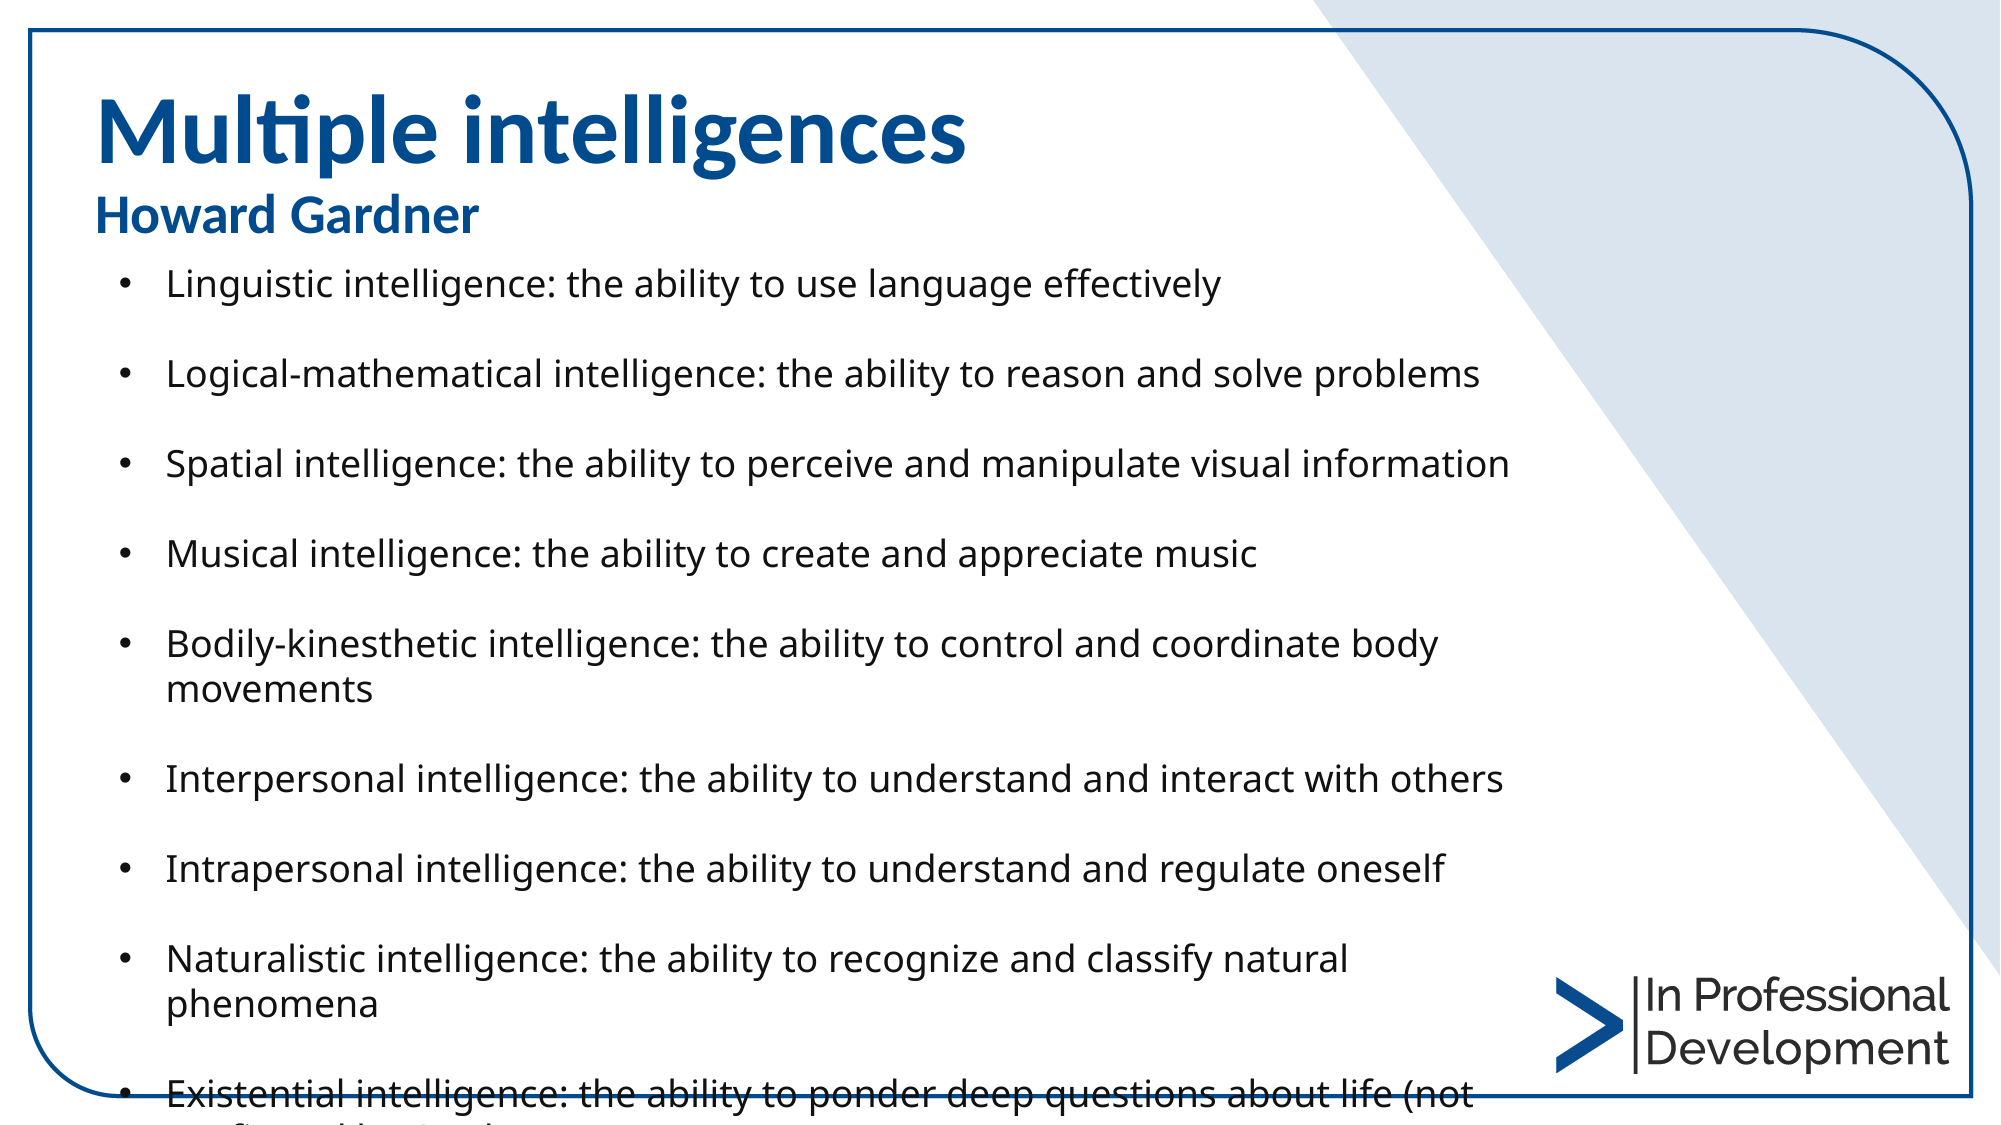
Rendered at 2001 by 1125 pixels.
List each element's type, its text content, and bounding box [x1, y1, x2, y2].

text_box Linguistic intelligence: the ability to use language effectively Logical-mathematical intelligence: the ability to reason and solve problems Spatial intelligence: the ability to perceive and manipulate visual information Musical intelligence: the ability to create and appreciate music Bodily-kinesthetic intelligence: the ability to control and coordinate body movements Interpersonal intelligence: the ability to understand and interact with others Intrapersonal intelligence: the ability to understand and regulate oneself Naturalistic intelligence: the ability to recognize and classify natural phenomena Existential intelligence: the ability to ponder deep questions about life (not confirmed by Gardner) [104, 252, 1551, 1125]
title Multiple intelligences Howard Gardner [80, 71, 1844, 253]
picture [0, 0, 2000, 1125]
